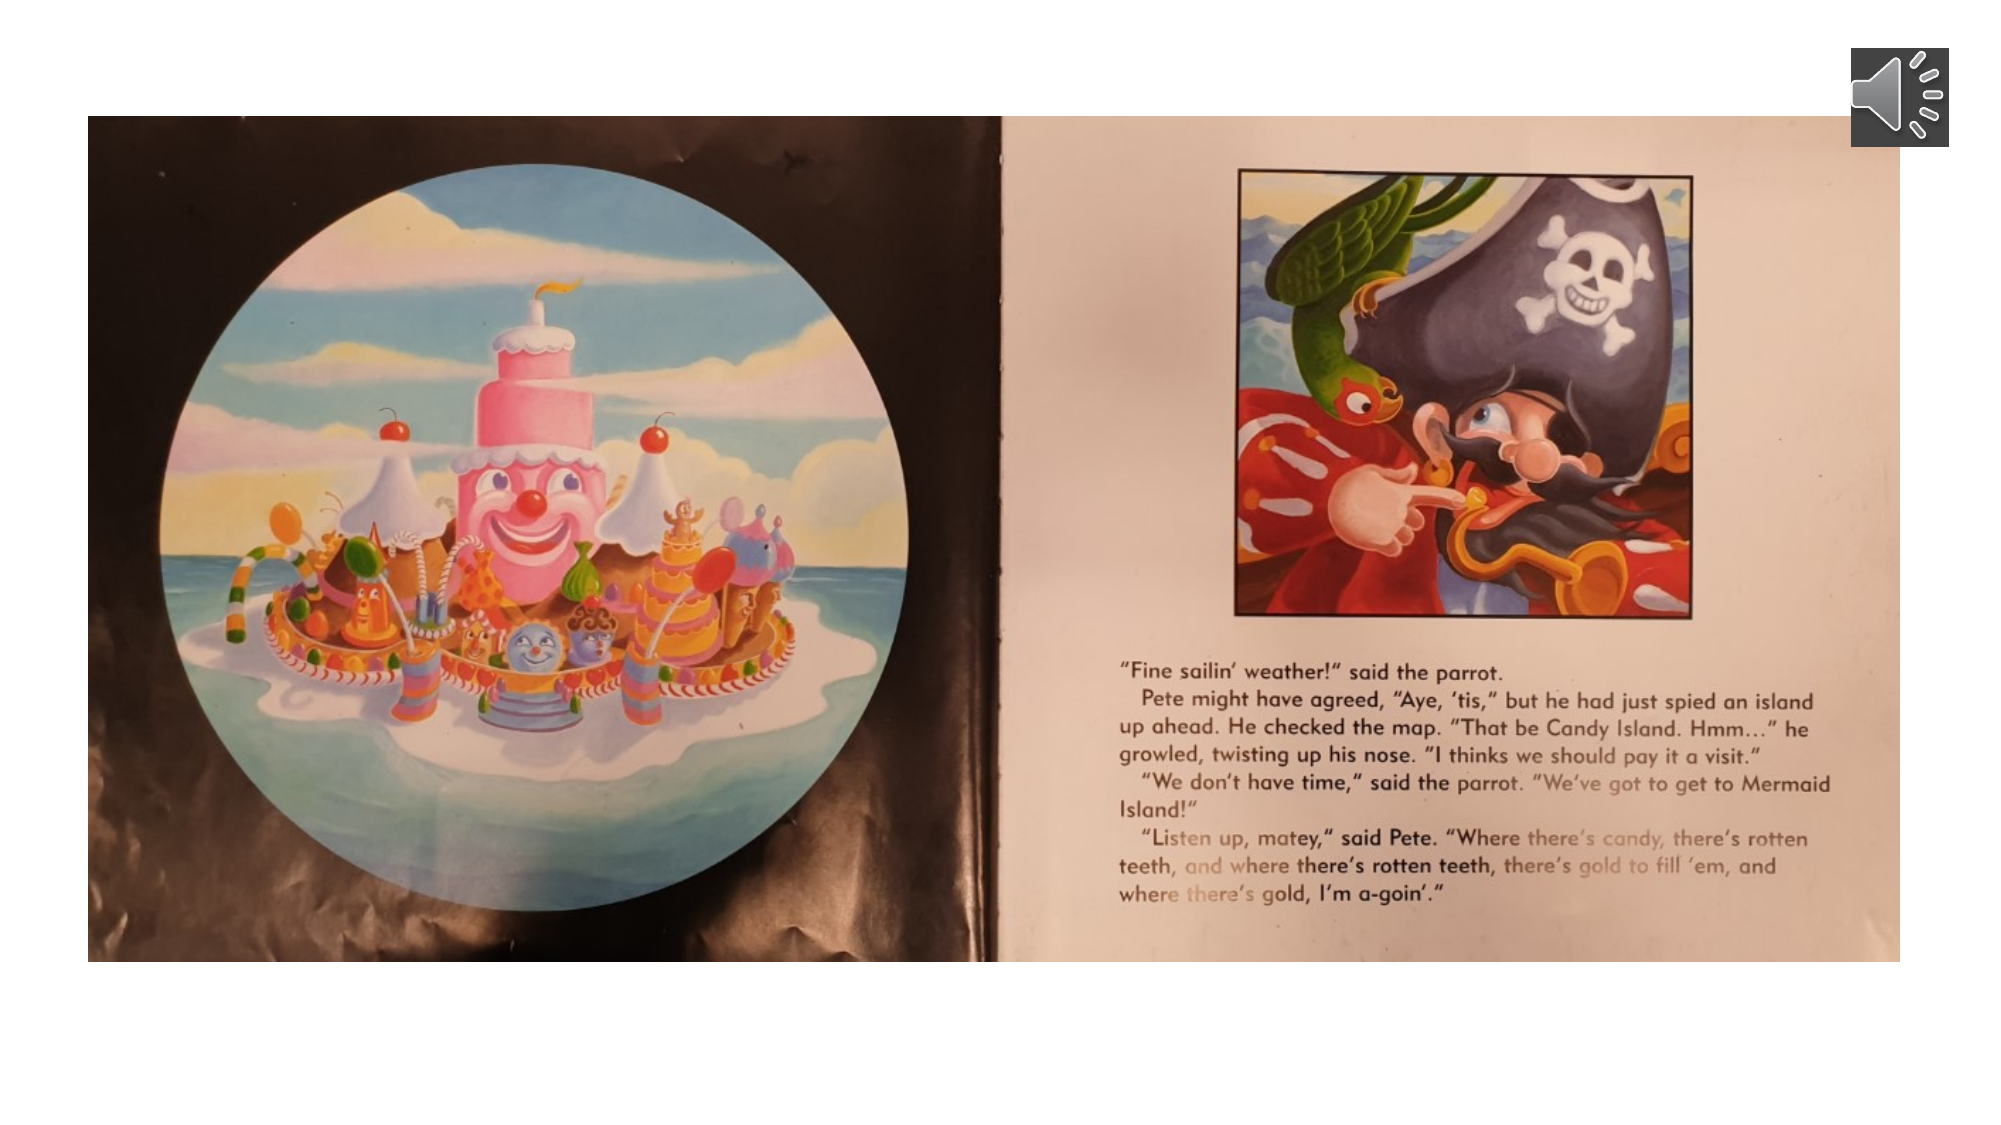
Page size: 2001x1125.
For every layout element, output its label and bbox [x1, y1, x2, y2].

picture [1849, 47, 1950, 148]
list [88, 116, 1900, 962]
